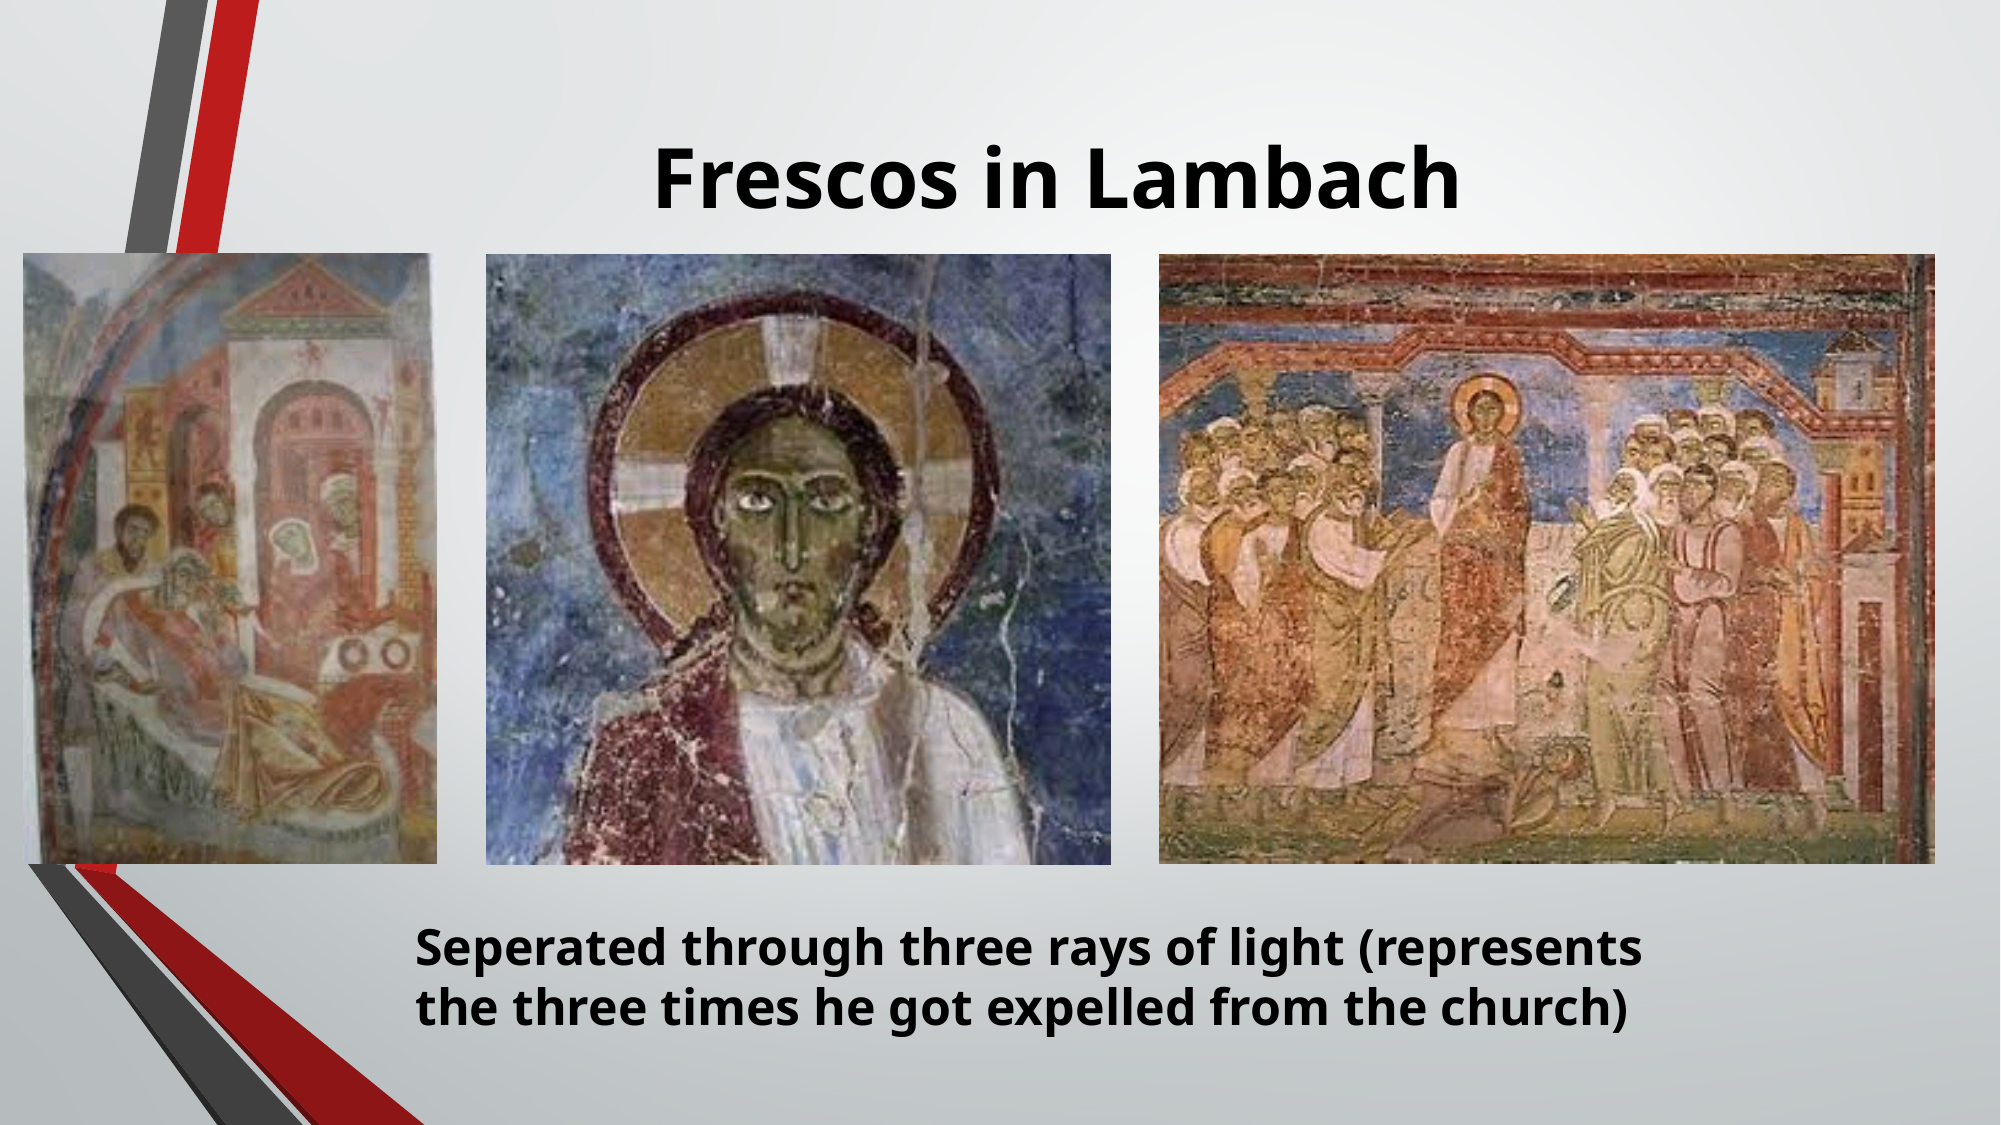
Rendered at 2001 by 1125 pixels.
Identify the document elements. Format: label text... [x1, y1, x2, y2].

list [23, 253, 438, 864]
picture [486, 253, 1112, 865]
title Frescos in Lambach [236, 73, 1880, 277]
picture [1159, 254, 1935, 864]
text_box Seperated through three rays of light (represents the three times he got expelled from the church) [400, 908, 1715, 1043]
